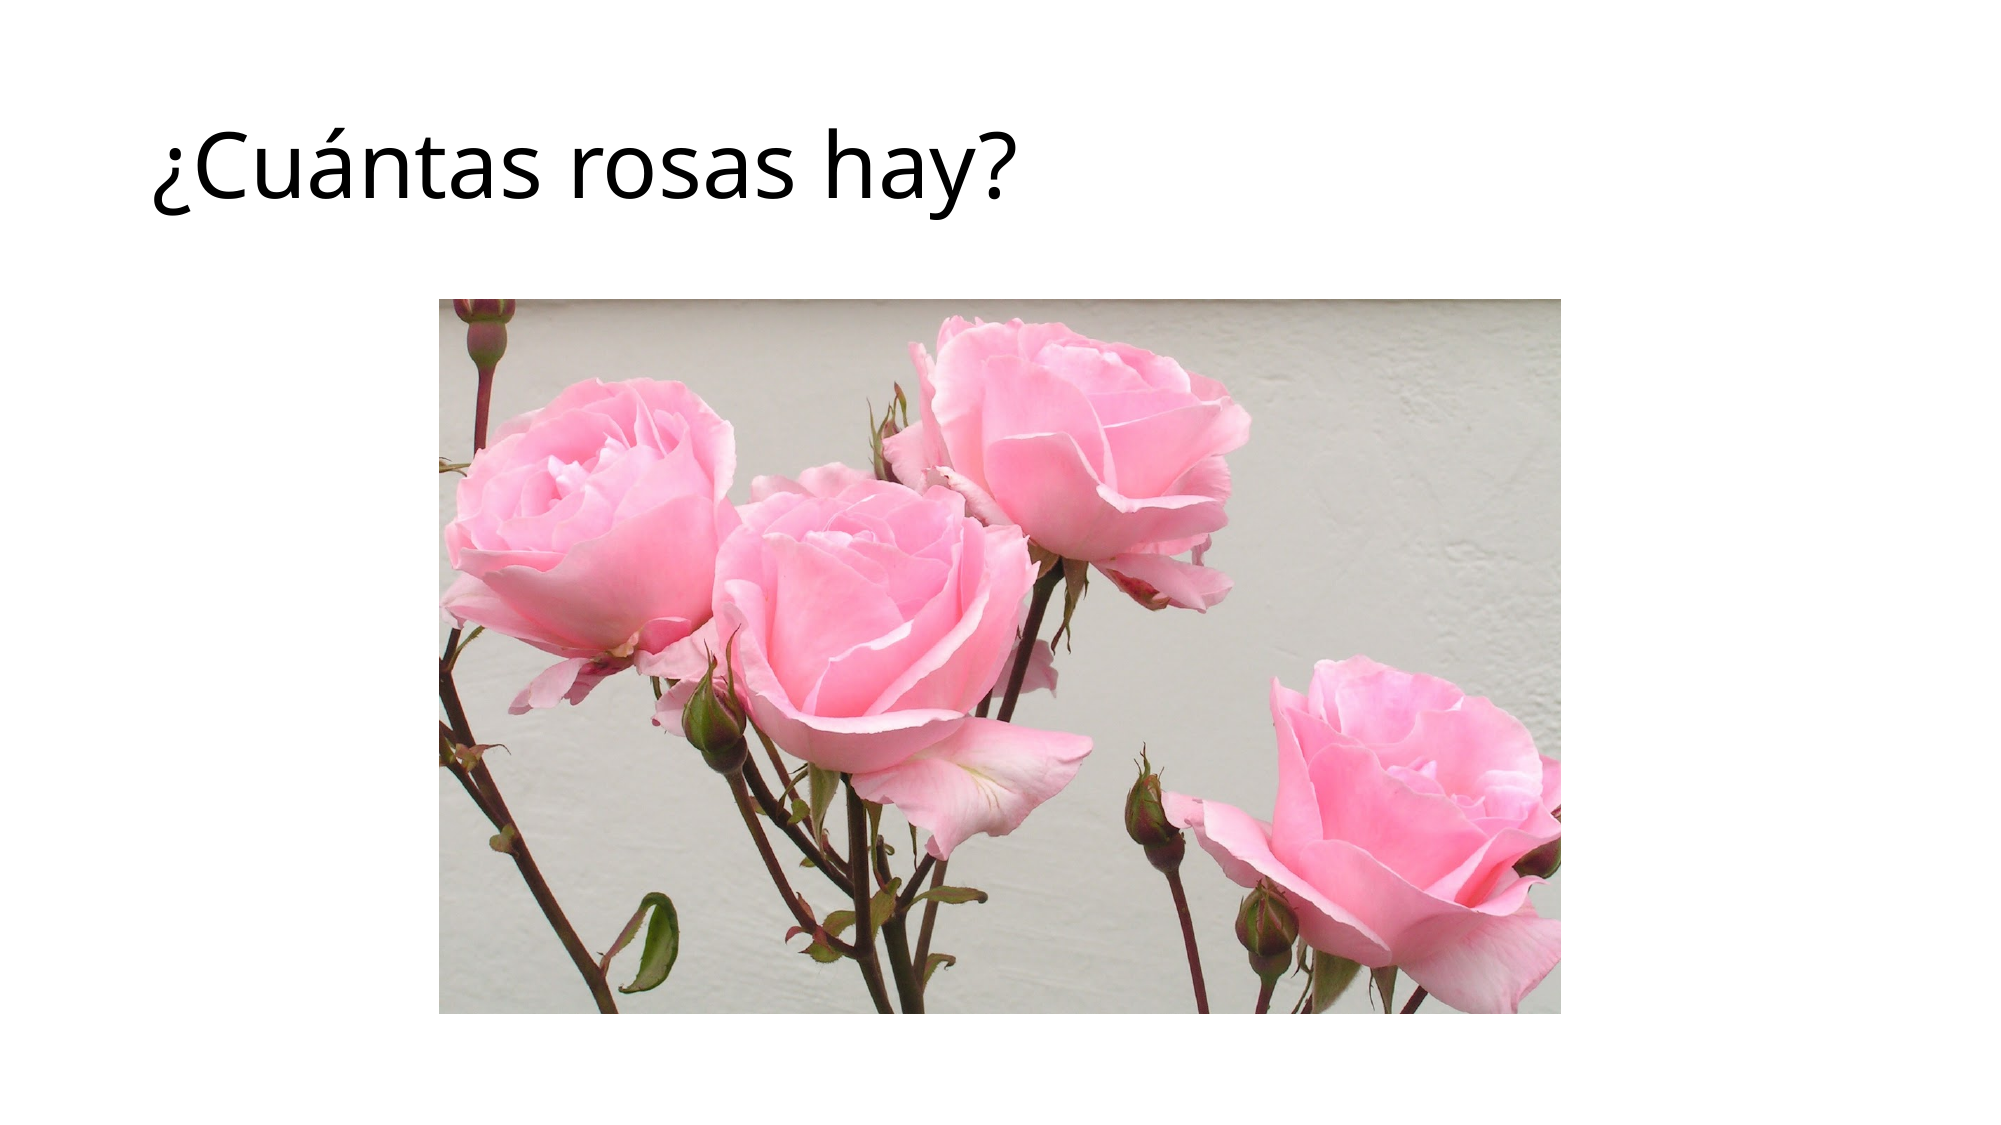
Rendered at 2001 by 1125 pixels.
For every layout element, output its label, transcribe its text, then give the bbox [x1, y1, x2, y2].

title ¿Cuántas rosas hay? [137, 59, 1863, 278]
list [439, 299, 1561, 1014]
